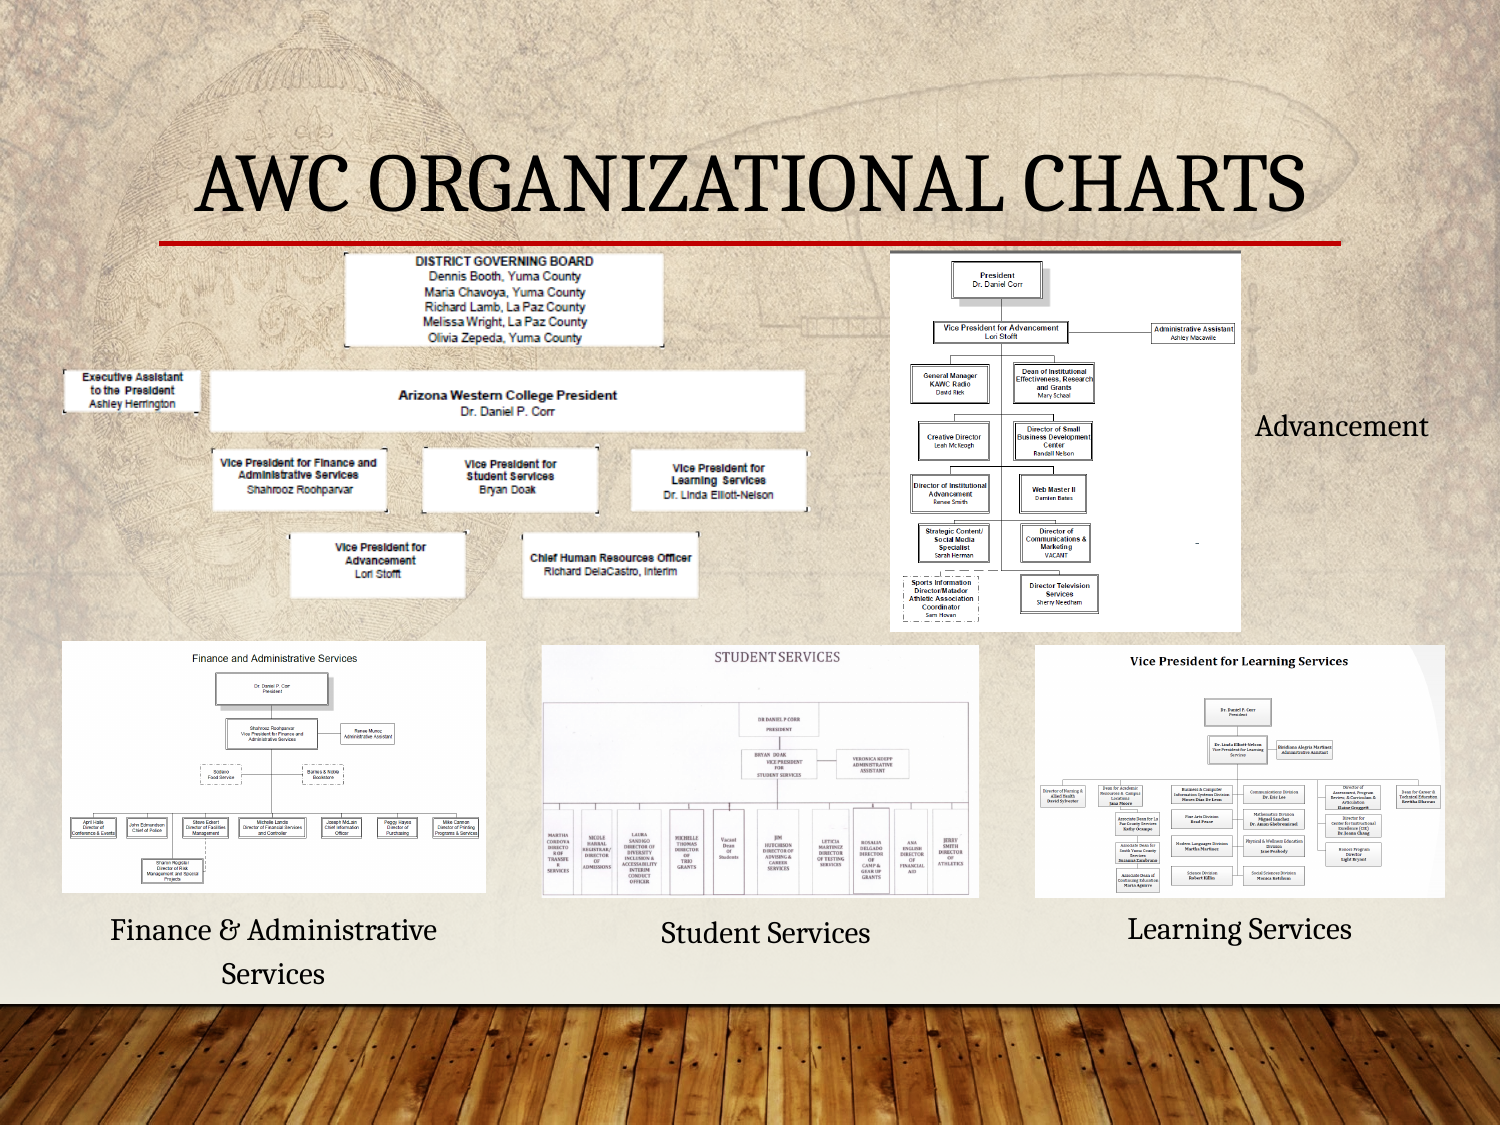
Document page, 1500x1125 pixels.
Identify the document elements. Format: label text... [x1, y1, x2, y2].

picture [61, 640, 486, 894]
text_box Learning Services [1035, 898, 1445, 1027]
text_box Advancement [1241, 390, 1459, 468]
picture [890, 213, 1241, 633]
picture [61, 250, 980, 991]
list Finance & Administrative Services [62, 894, 486, 1027]
picture [0, 1004, 1500, 1125]
text_box Student Services [547, 897, 986, 1030]
picture [1035, 645, 1445, 898]
title AWC ORGANIZATIONAL CHARTS [134, 131, 1368, 305]
